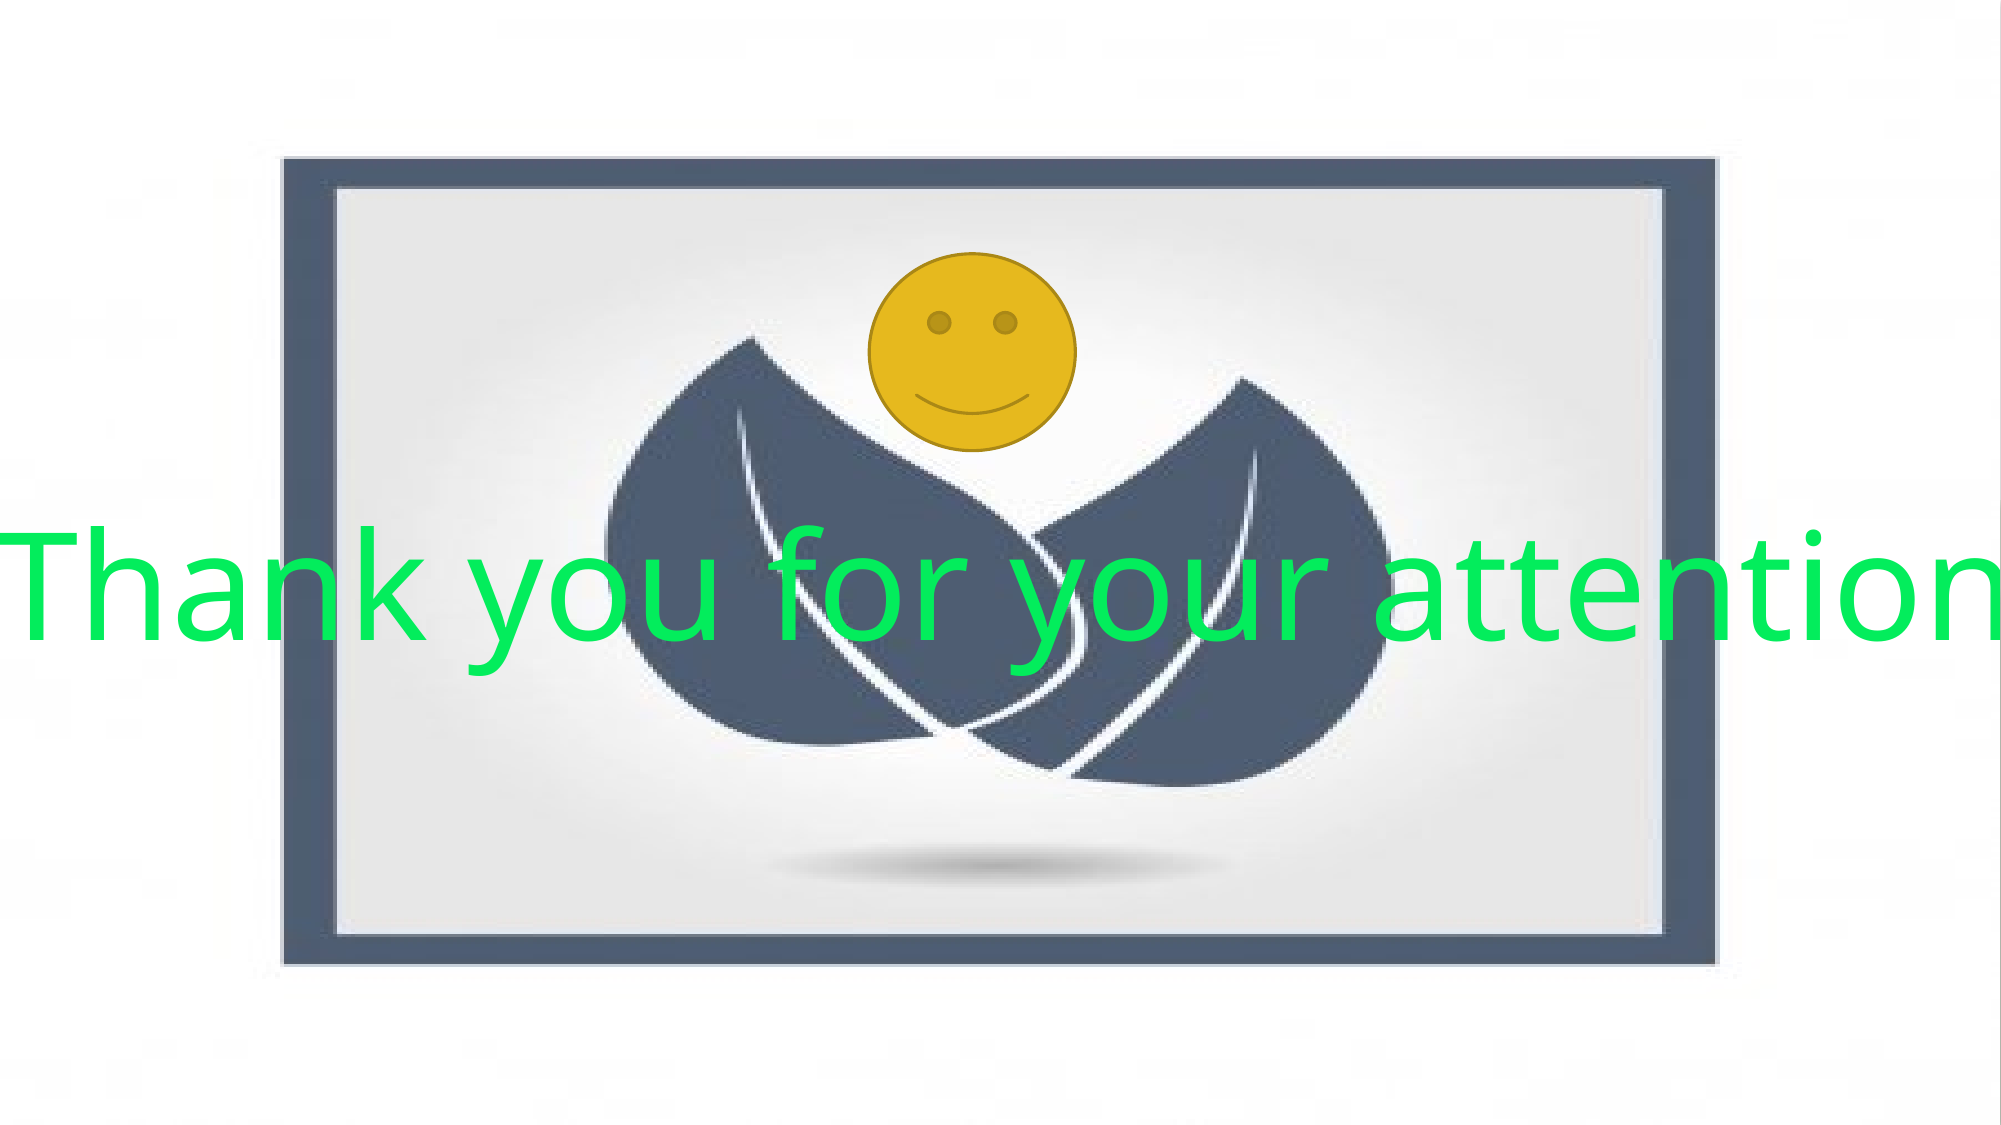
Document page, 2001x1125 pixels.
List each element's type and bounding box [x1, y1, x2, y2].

list [0, 0, 2000, 1125]
